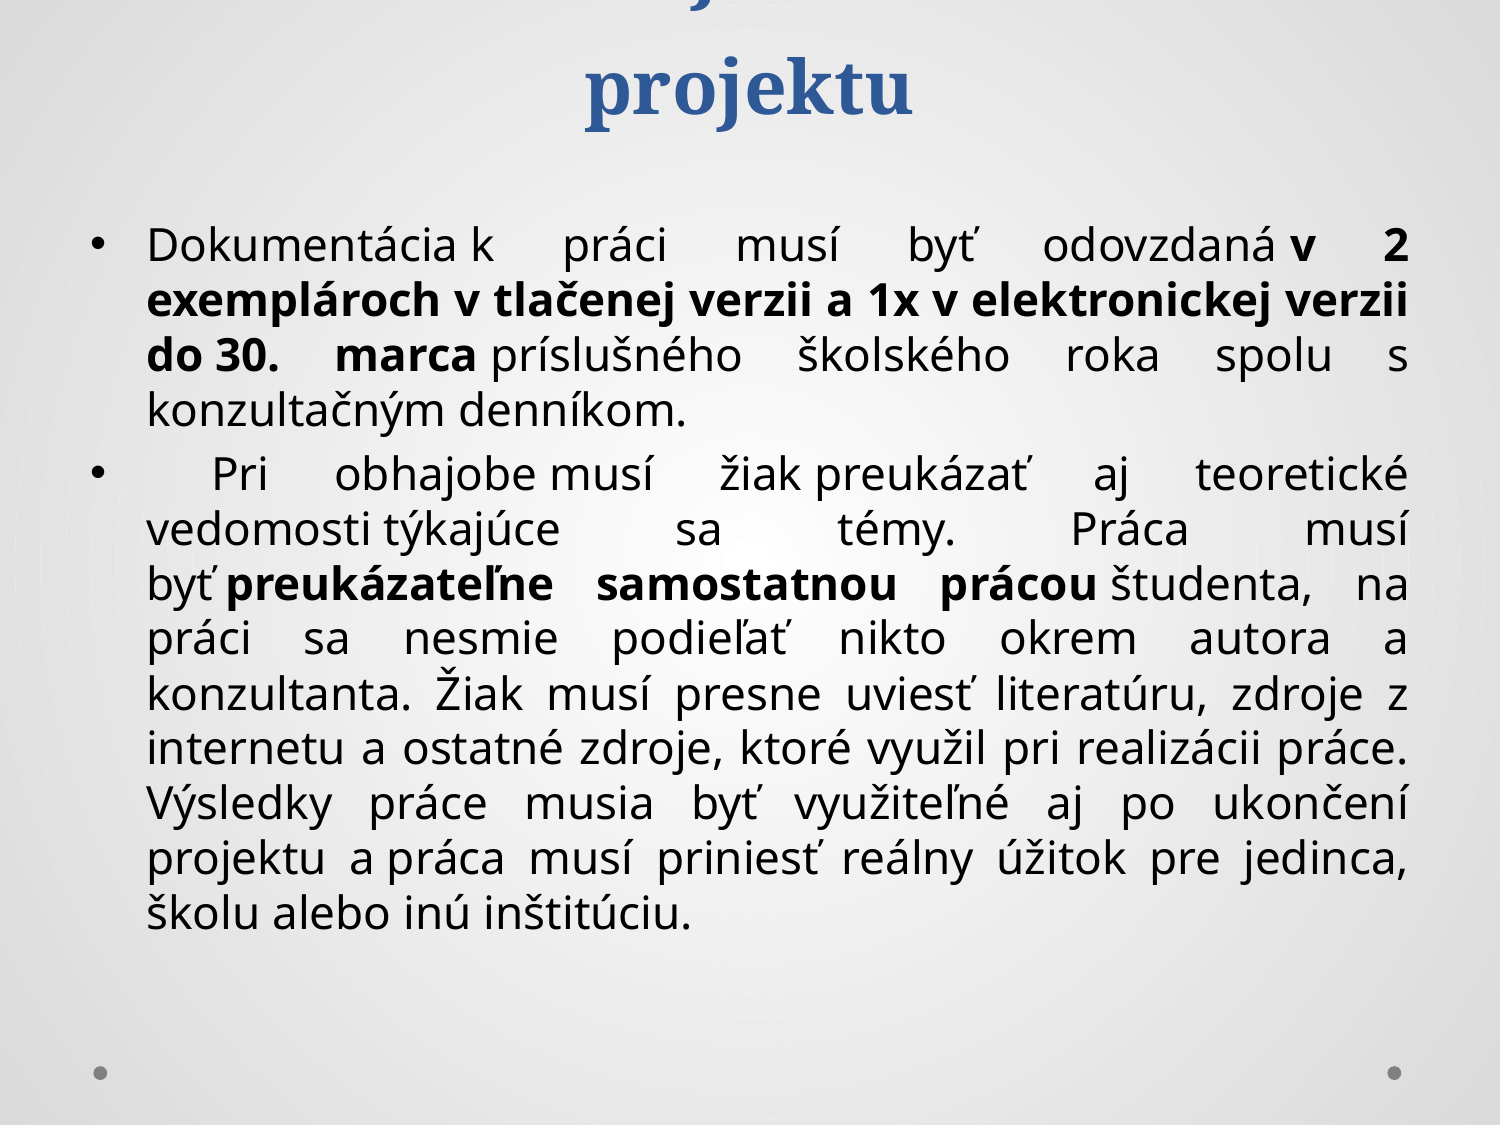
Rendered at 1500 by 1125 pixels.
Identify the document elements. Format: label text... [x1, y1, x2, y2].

title PČOZ - obhajoba vlastného projektu [75, 0, 1425, 138]
list Dokumentácia k práci musí byť odovzdaná v 2 exemplároch v tlačenej verzii a 1x v elektronickej verzii do 30. marca príslušného školského roka spolu s konzultačným denníkom. Pri obhajobe musí žiak preukázať aj teoretické vedomosti týkajúce sa témy. Práca musí byť preukázateľne samostatnou prácou študenta, na práci sa nesmie podieľať nikto okrem autora a konzultanta. Žiak musí presne uviesť literatúru, zdroje z internetu a ostatné zdroje, ktoré využil pri realizácii práce. Výsledky práce musia byť využiteľné aj po ukončení projektu a práca musí priniesť reálny úžitok pre jedinca, školu alebo inú inštitúciu. [75, 208, 1425, 1005]
